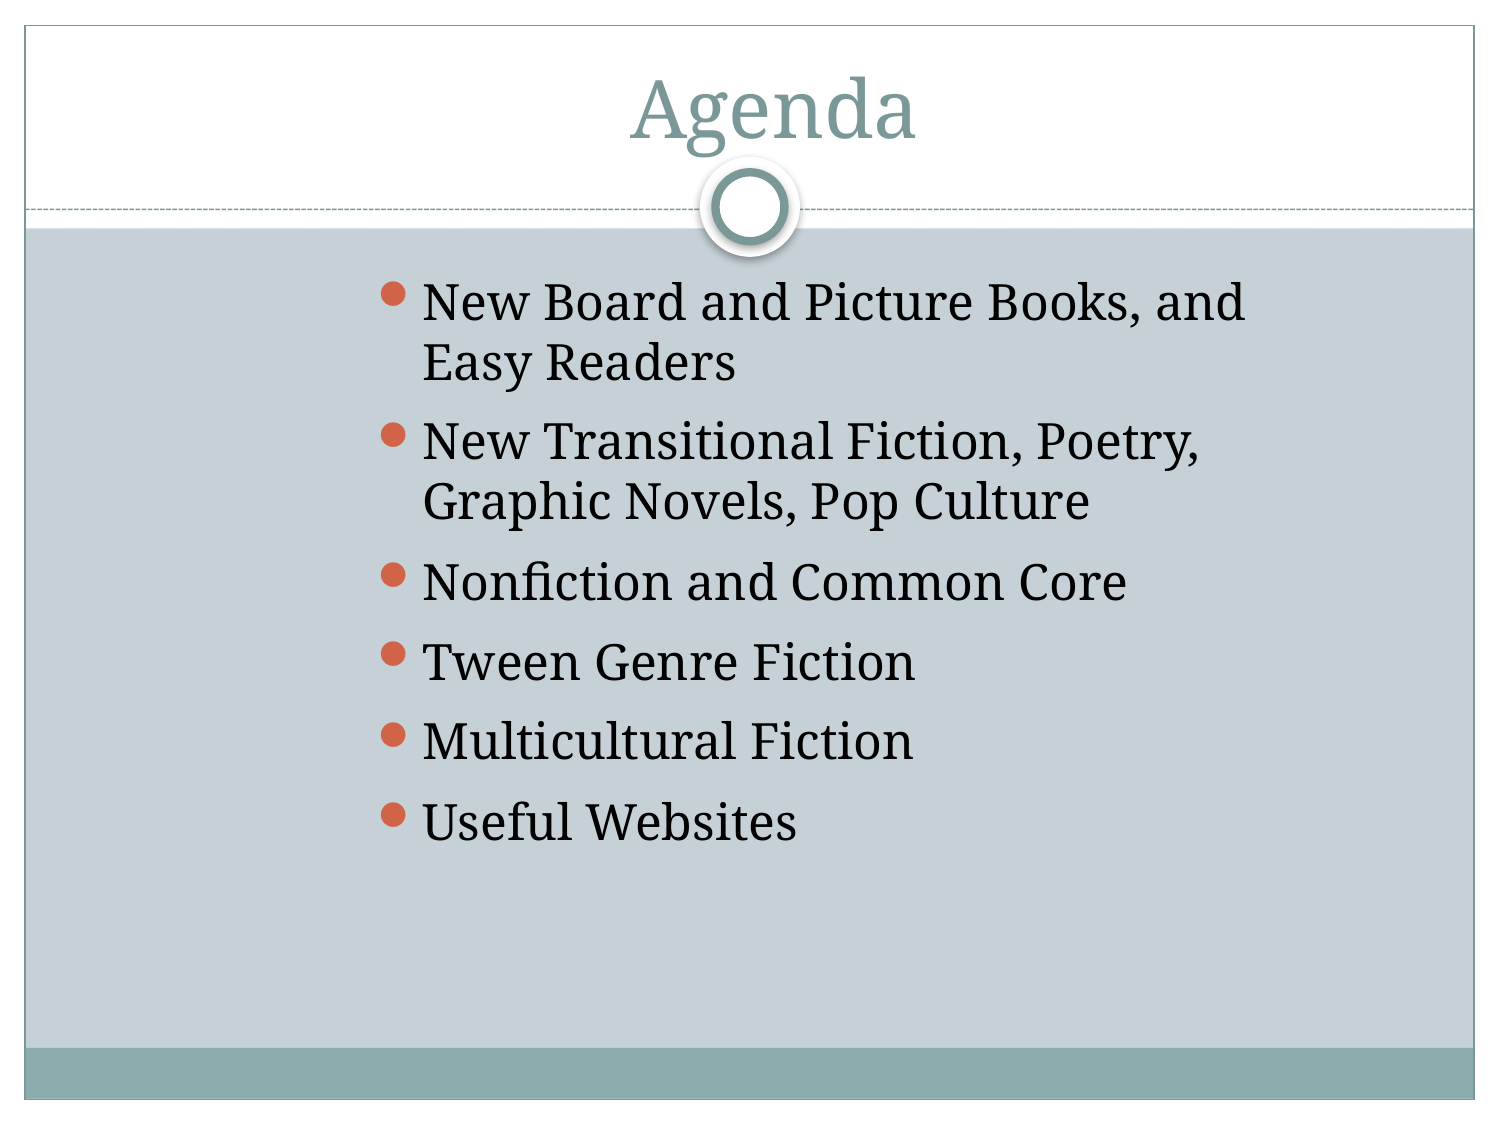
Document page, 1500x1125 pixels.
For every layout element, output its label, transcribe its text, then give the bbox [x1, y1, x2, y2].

list New Board and Picture Books, and Easy Readers New Transitional Fiction, Poetry, Graphic Novels, Pop Culture Nonfiction and Common Core Tween Genre Fiction Multicultural Fiction Useful Websites [362, 262, 1325, 1013]
title Agenda [137, 50, 1413, 163]
